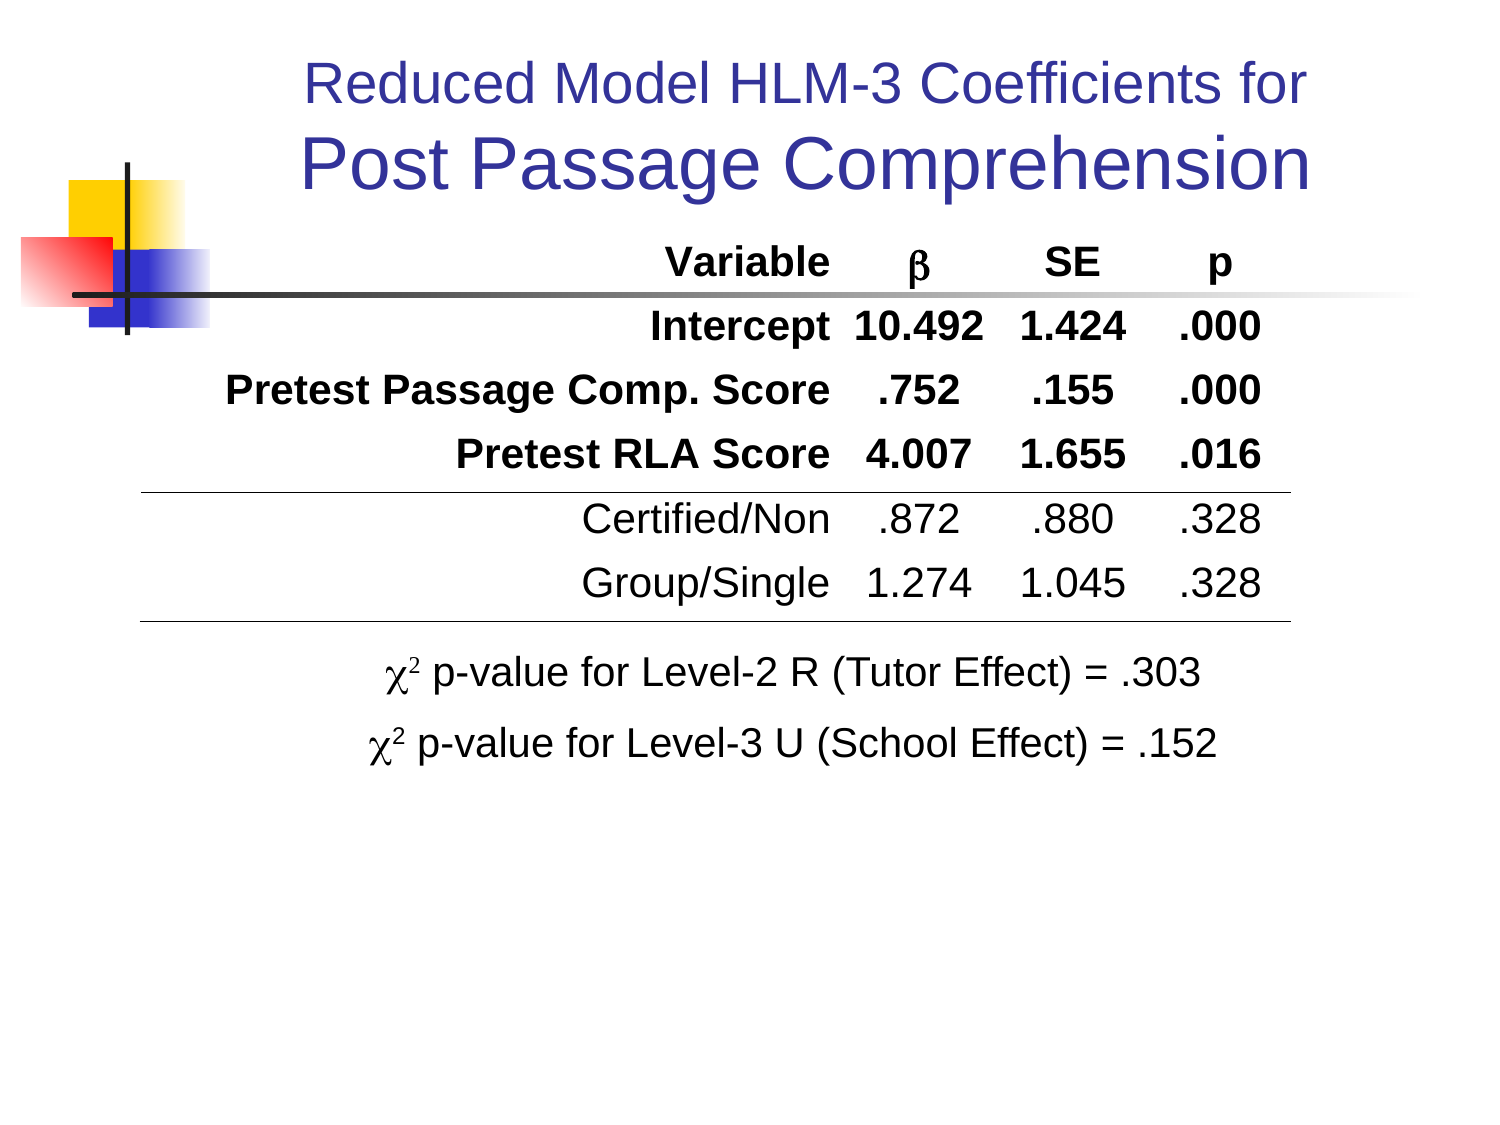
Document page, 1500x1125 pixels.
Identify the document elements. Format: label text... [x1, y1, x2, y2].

text_box c2 p-value for Level-2 R (Tutor Effect) = .303 c2 p-value for Level-3 U (School Effect) = .152 [224, 637, 1363, 774]
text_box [123, 236, 1315, 648]
title Reduced Model HLM-3 Coefficients for Post Passage Comprehension [112, 24, 1500, 213]
